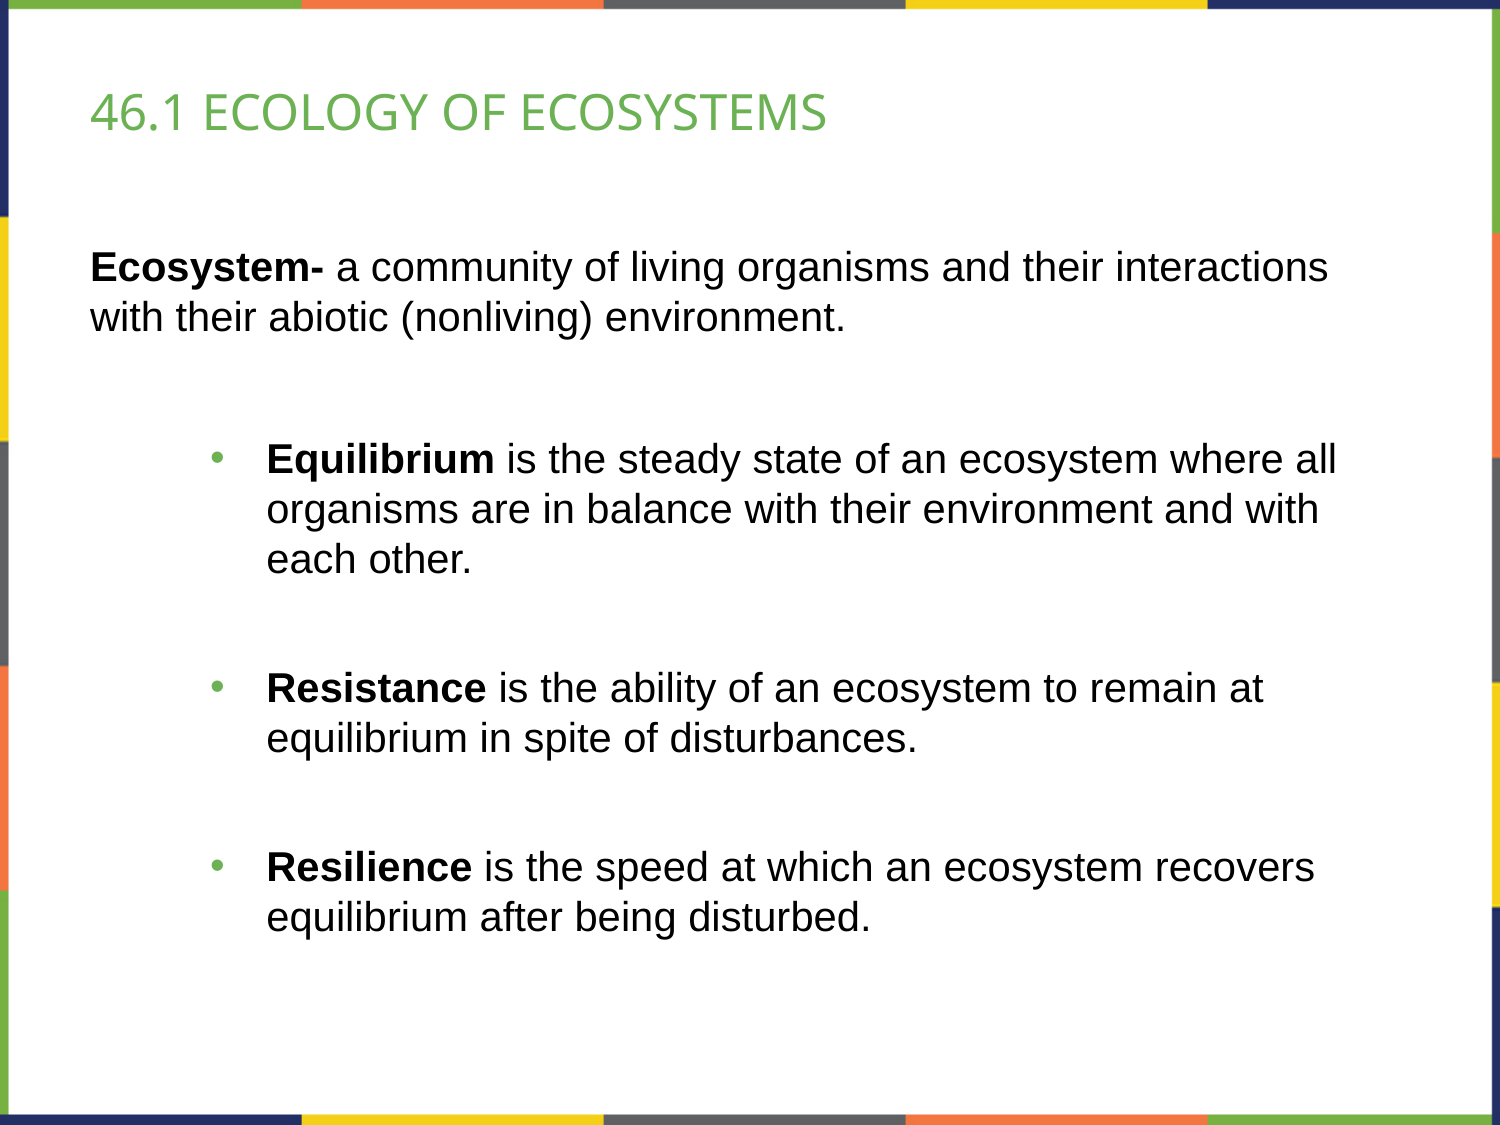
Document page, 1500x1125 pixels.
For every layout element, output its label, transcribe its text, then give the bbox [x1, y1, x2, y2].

list Ecosystem- a community of living organisms and their interactions with their abiotic (nonliving) environment. Equilibrium is the steady state of an ecosystem where all organisms are in balance with their environment and with each other. Resistance is the ability of an ecosystem to remain at equilibrium in spite of disturbances. Resilience is the speed at which an ecosystem recovers equilibrium after being disturbed. [75, 232, 1398, 986]
title 46.1 ECOLOGY OF ECOSYSTEMS [75, 39, 1398, 148]
picture [0, 0, 1500, 1125]
